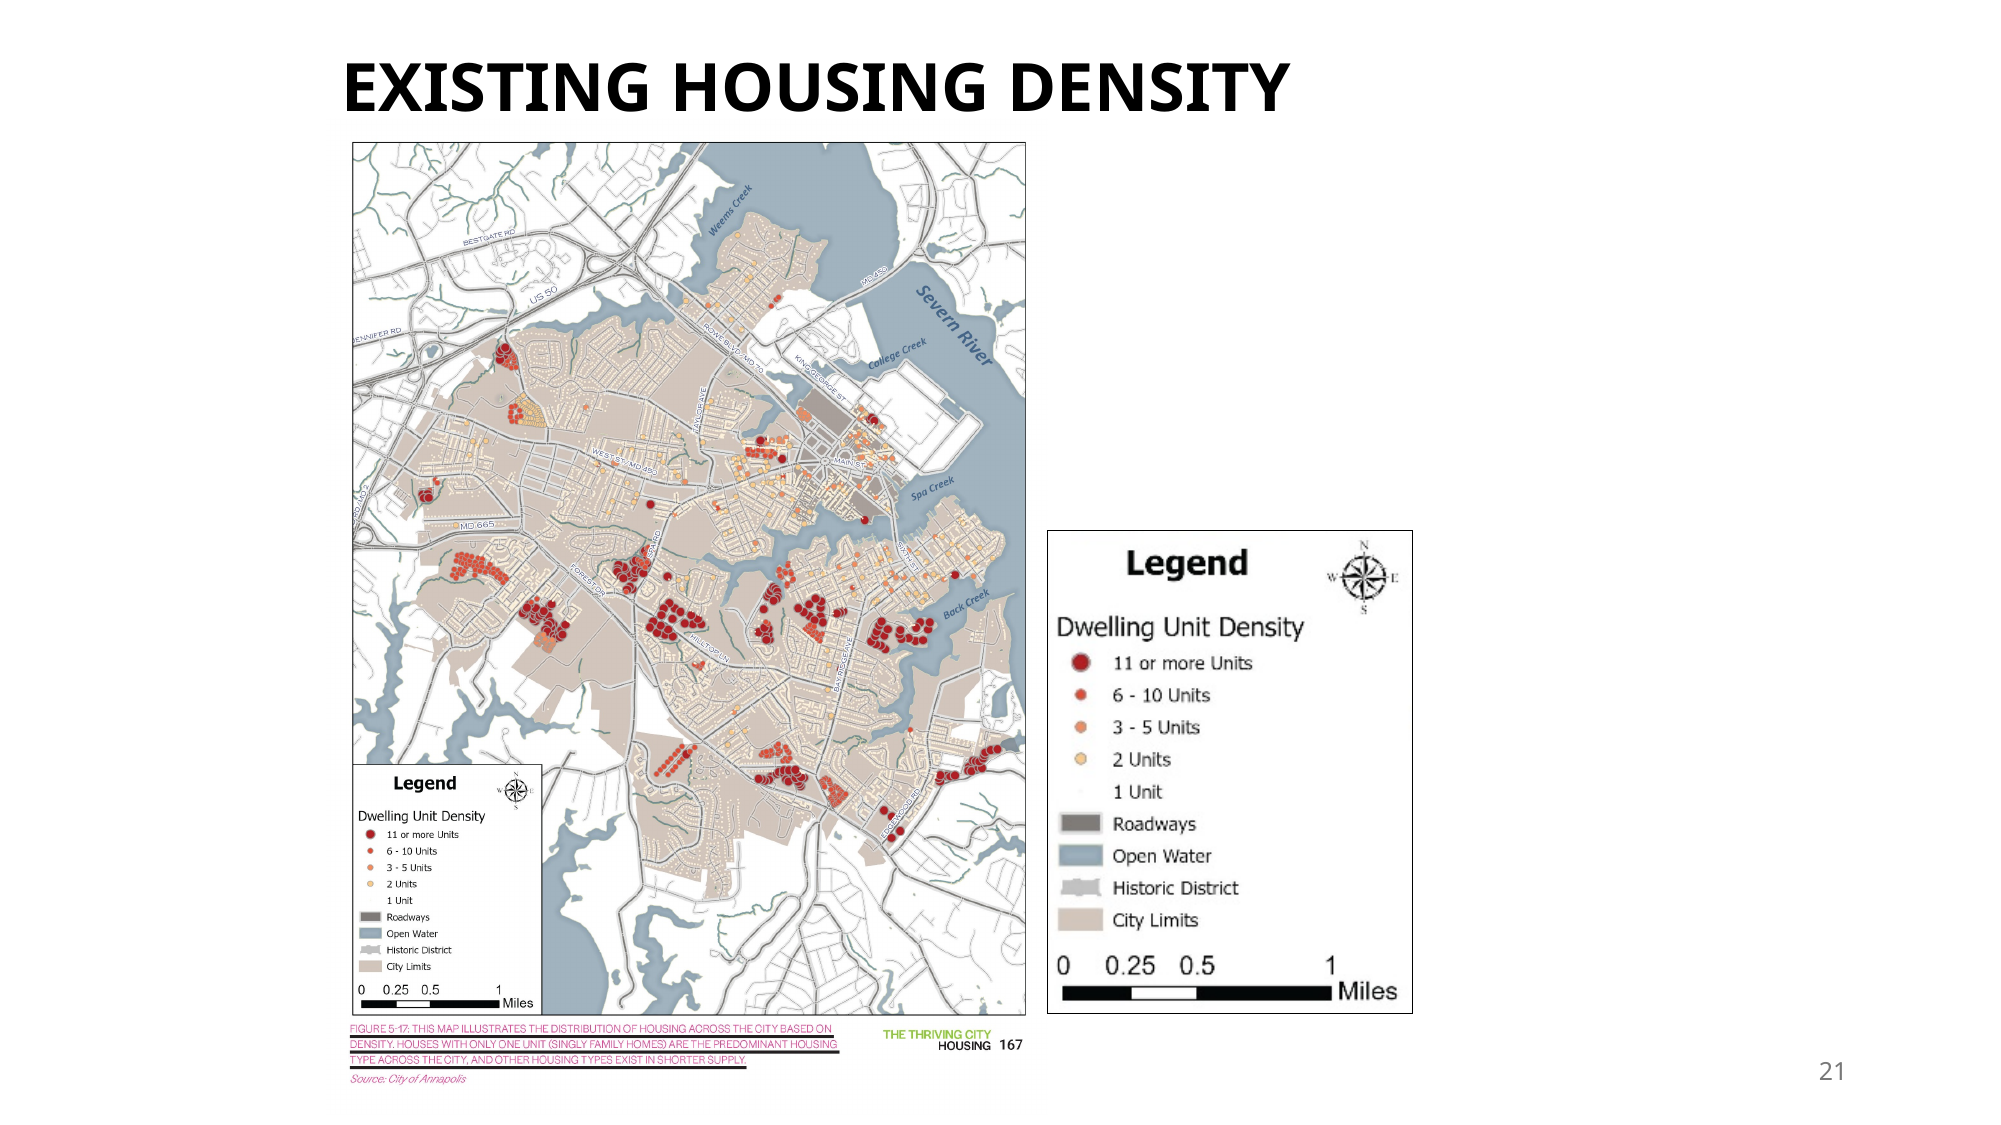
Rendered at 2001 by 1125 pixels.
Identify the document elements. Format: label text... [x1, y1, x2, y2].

picture [326, 118, 1413, 1116]
slide_number 21 [1412, 1042, 1863, 1103]
text_box EXISTING HOUSING DENSITY [326, 46, 1317, 164]
